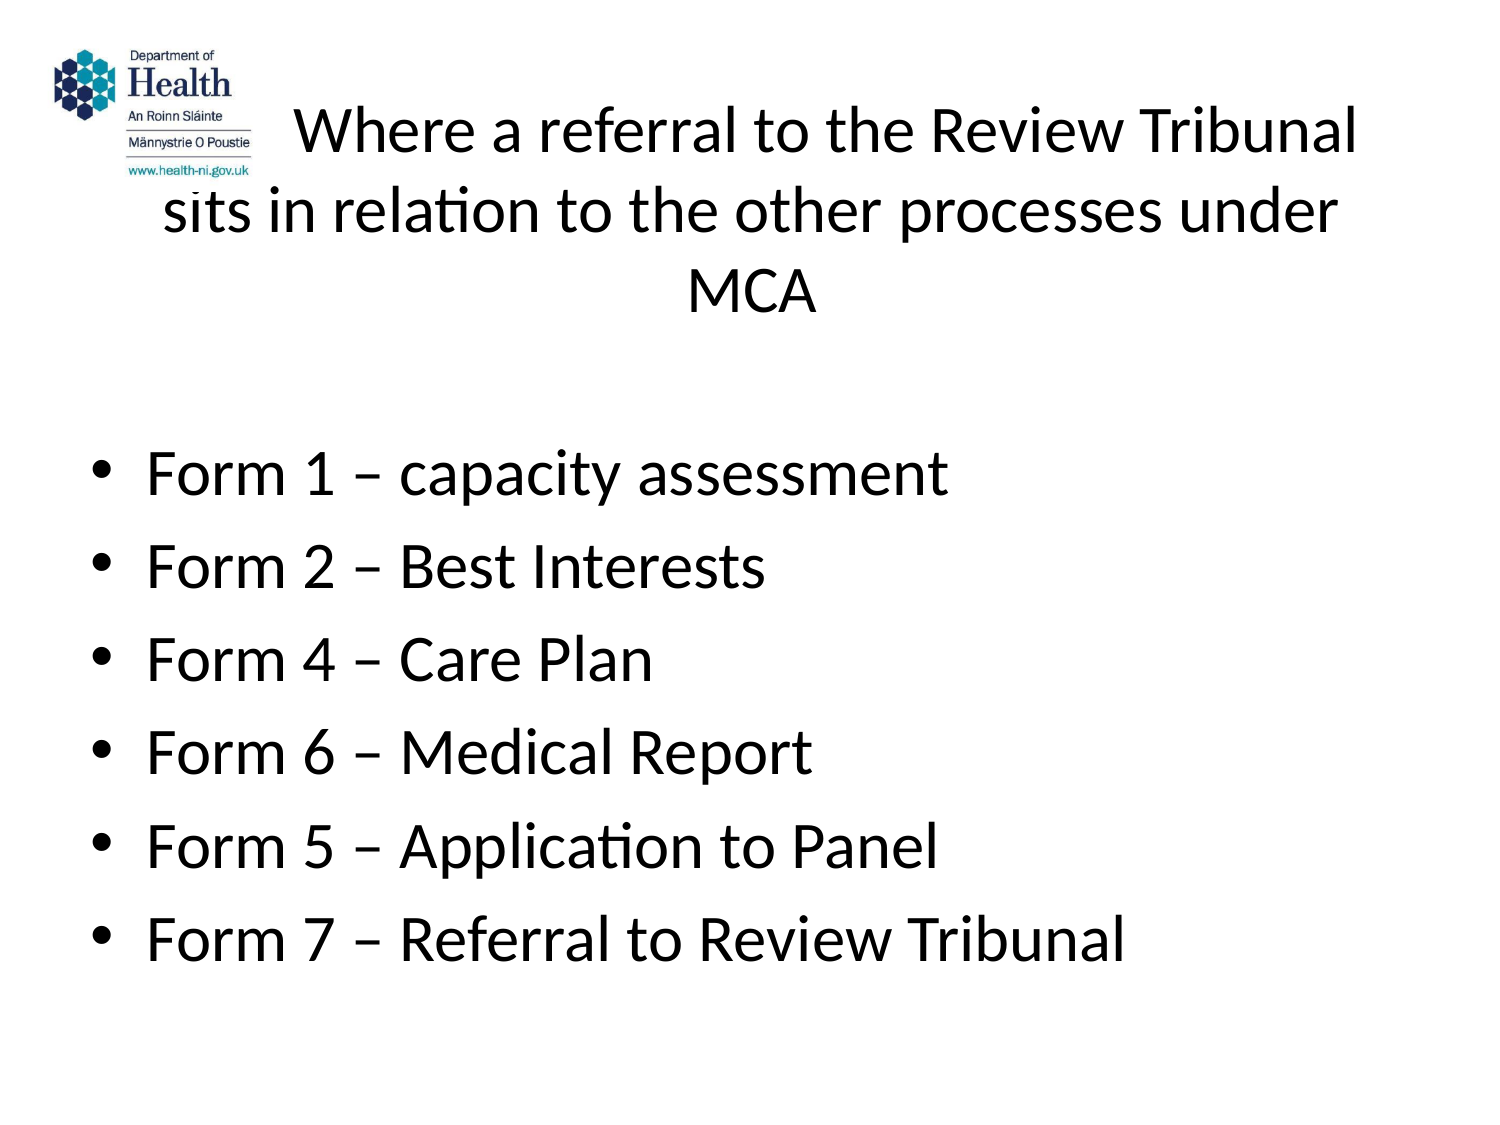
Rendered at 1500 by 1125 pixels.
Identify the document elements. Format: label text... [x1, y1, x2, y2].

list Form 1 – capacity assessment Form 2 – Best Interests Form 4 – Care Plan Form 6 – Medical Report Form 5 – Application to Panel Form 7 – Referral to Review Tribunal [75, 420, 1425, 1005]
title Where a referral to the Review Tribunal sits in relation to the other processes under MCA [76, 111, 1427, 380]
picture [38, 31, 266, 193]
